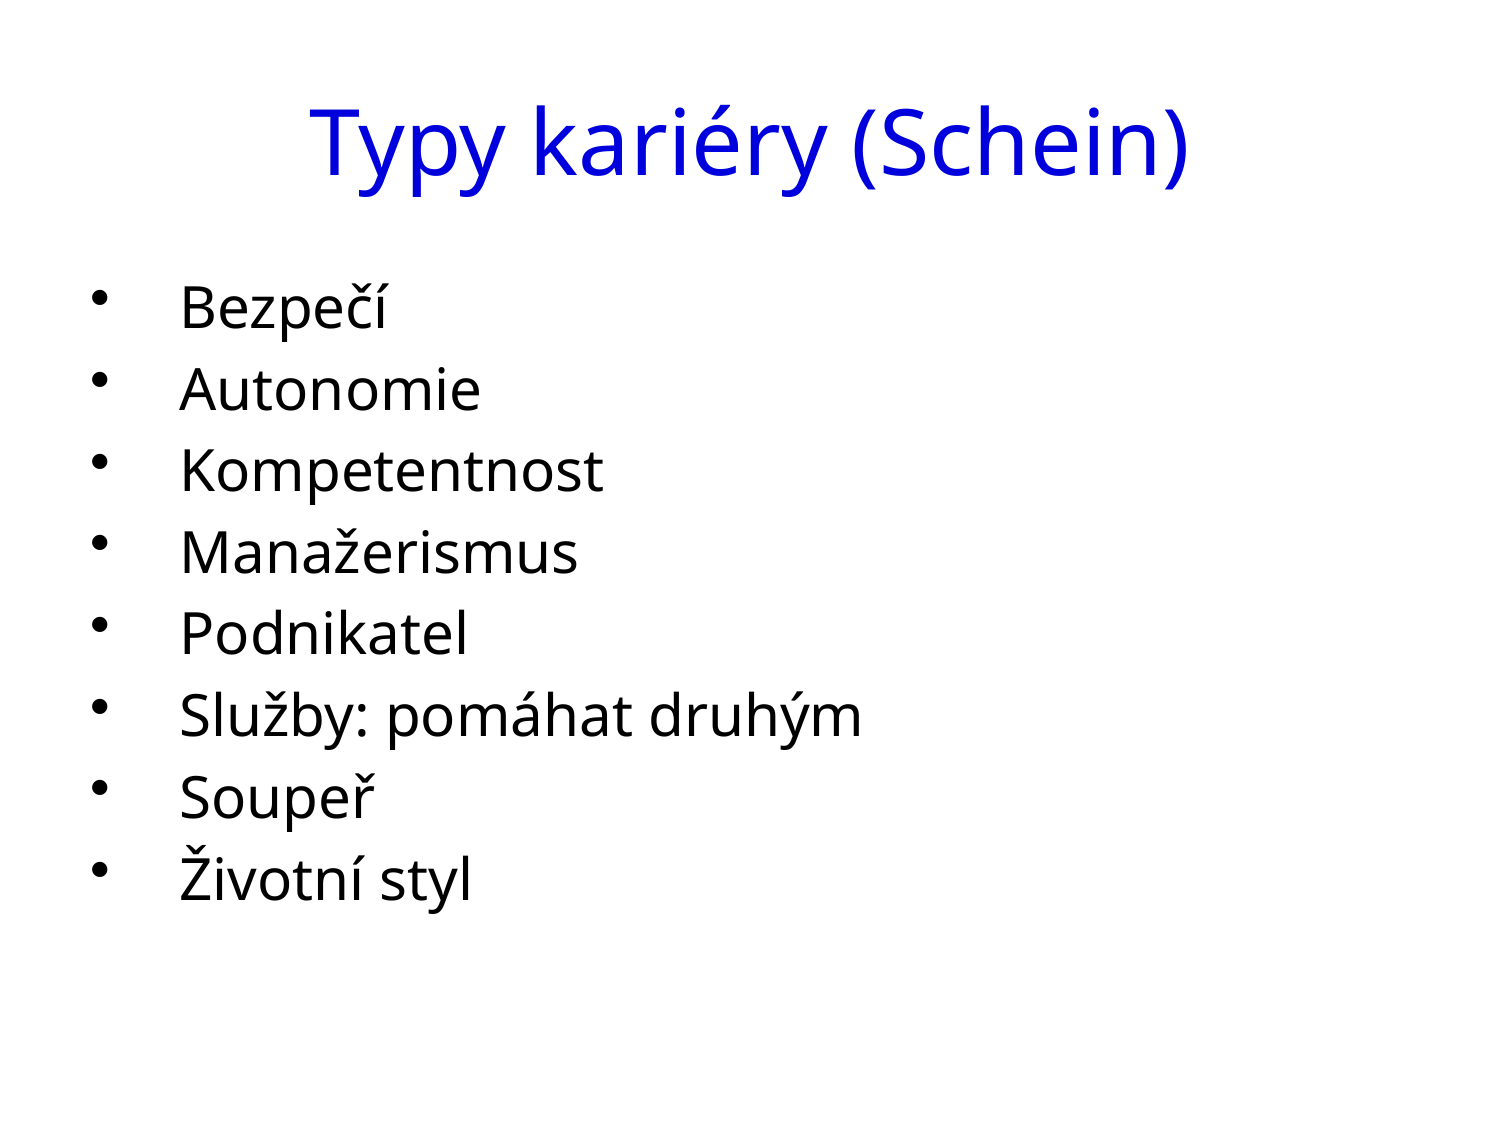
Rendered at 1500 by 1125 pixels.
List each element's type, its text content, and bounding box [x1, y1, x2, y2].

title Typy kariéry (Schein) [74, 44, 1426, 233]
list Bezpečí Autonomie Kompetentnost Manažerismus Podnikatel Služby: pomáhat druhým Soupeř Životní styl [74, 262, 1426, 1006]
